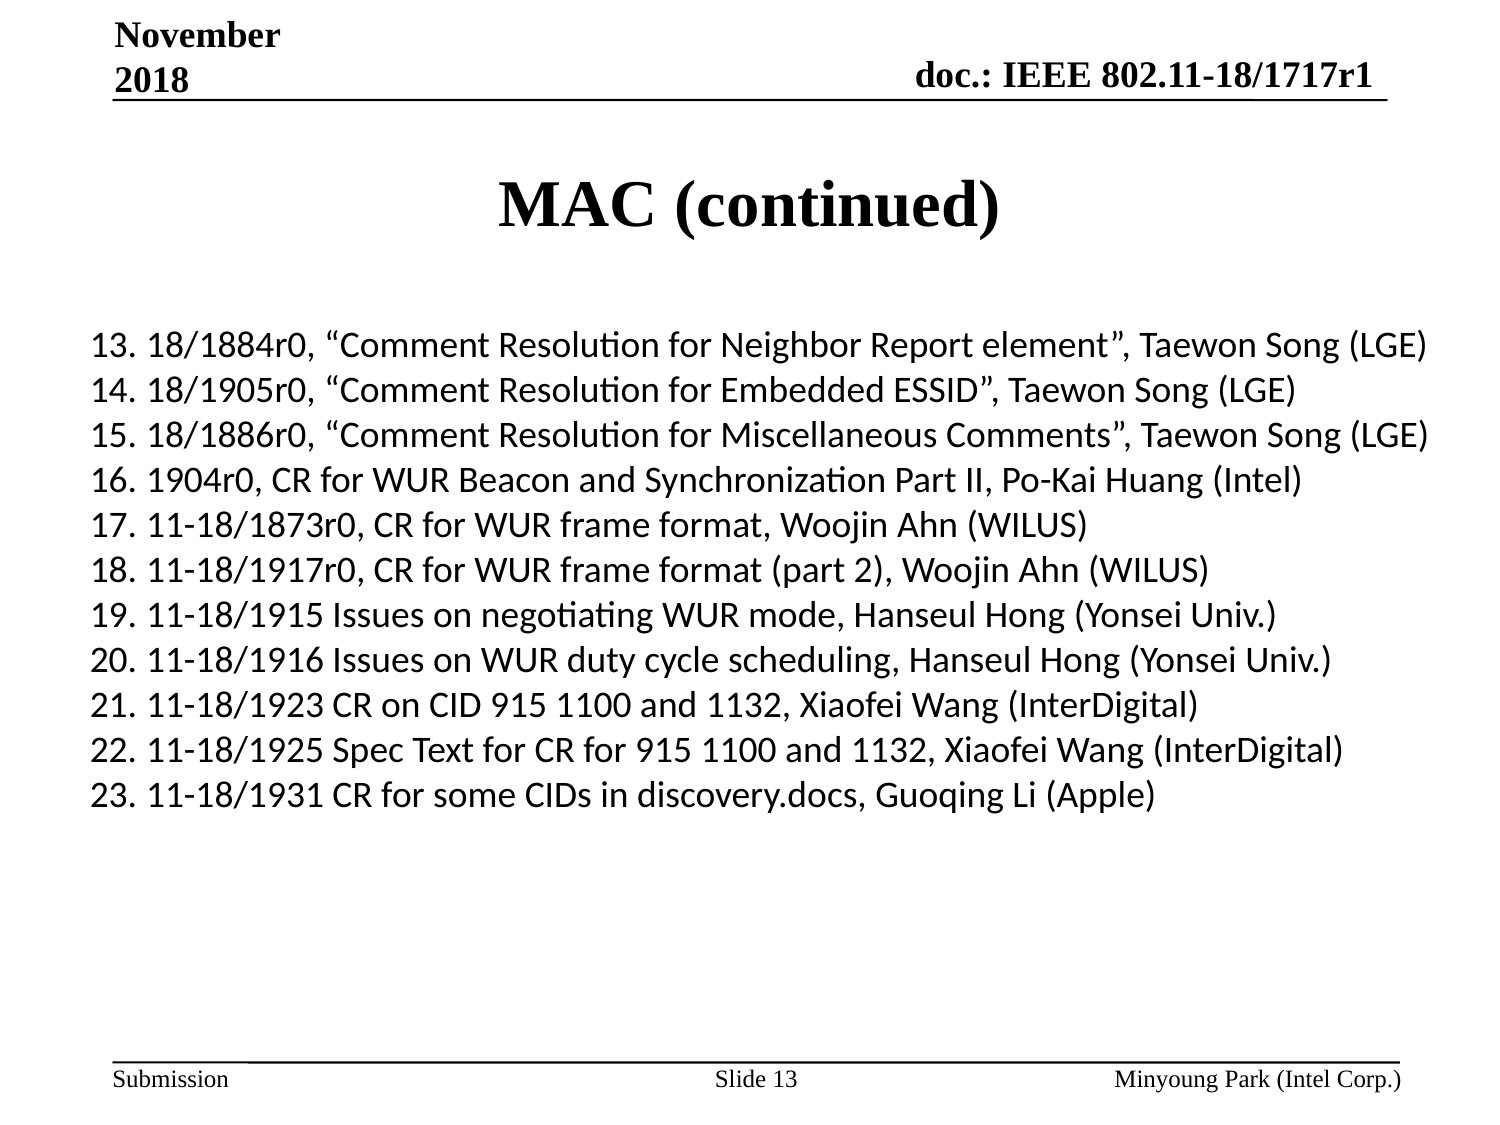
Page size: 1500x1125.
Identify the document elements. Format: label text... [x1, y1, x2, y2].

title MAC (continued) [112, 112, 1388, 288]
slide_number Slide 13 [712, 1061, 800, 1093]
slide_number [114, 54, 335, 101]
footer Minyoung Park (Intel Corp.) [949, 1061, 1402, 1093]
text_box 18/1884r0, “Comment Resolution for Neighbor Report element”, Taewon Song (LGE) 18/1905r0, “Comment Resolution for Embedded ESSID”, Taewon Song (LGE) 18/1886r0, “Comment Resolution for Miscellaneous Comments”, Taewon Song (LGE) 1904r0, CR for WUR Beacon and Synchronization Part II, Po-Kai Huang (Intel) 11-18/1873r0, CR for WUR frame format, Woojin Ahn (WILUS) 11-18/1917r0, CR for WUR frame format (part 2), Woojin Ahn (WILUS) 11-18/1915 Issues on negotiating WUR mode, Hanseul Hong (Yonsei Univ.) 11-18/1916 Issues on WUR duty cycle scheduling, Hanseul Hong (Yonsei Univ.) 11-18/1923 CR on CID 915 1100 and 1132, Xiaofei Wang (InterDigital) 11-18/1925 Spec Text for CR for 915 1100 and 1132, Xiaofei Wang (InterDigital) 11-18/1931 CR for some CIDs in discovery.docs, Guoqing Li (Apple) [18, 312, 1482, 823]
